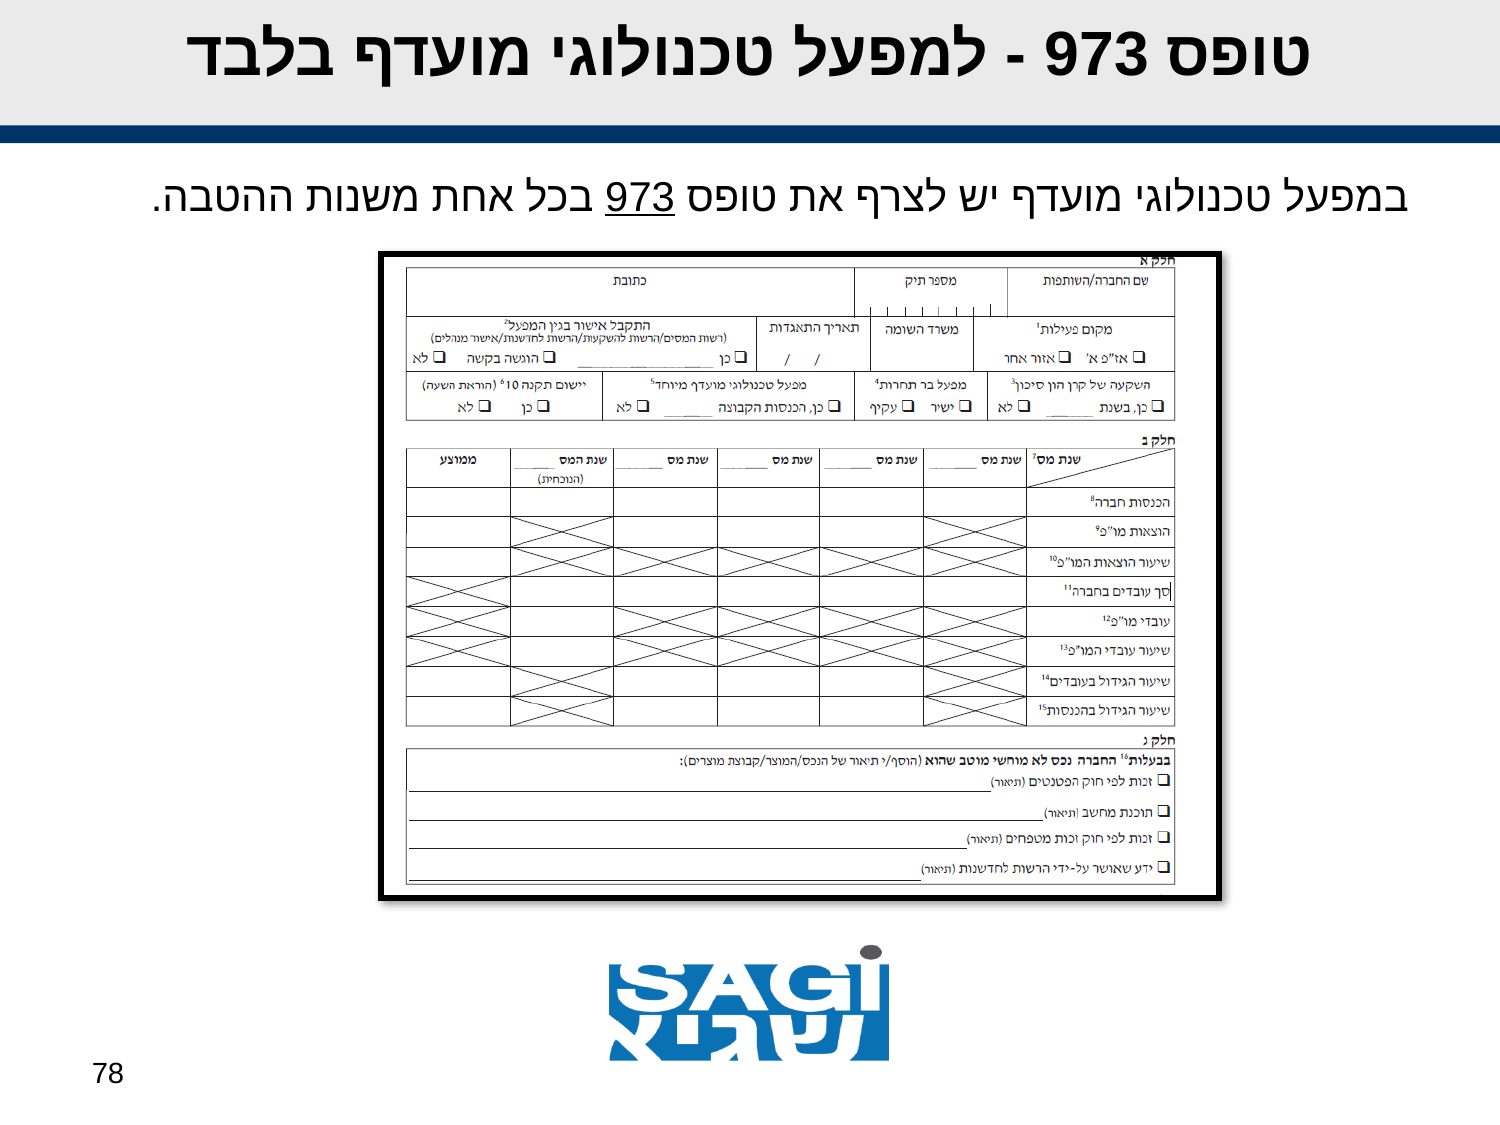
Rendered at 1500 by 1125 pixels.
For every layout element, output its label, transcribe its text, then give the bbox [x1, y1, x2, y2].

title טופס 973 - למפעל טכנולוגי מועדף בלבד [74, 0, 1425, 102]
slide_number 78 [76, 1046, 428, 1125]
picture [596, 940, 904, 1063]
picture [383, 256, 1216, 896]
list במפעל טכנולוגי מועדף יש לצרף את טופס 973 בכל אחת משנות ההטבה. [74, 137, 1425, 880]
